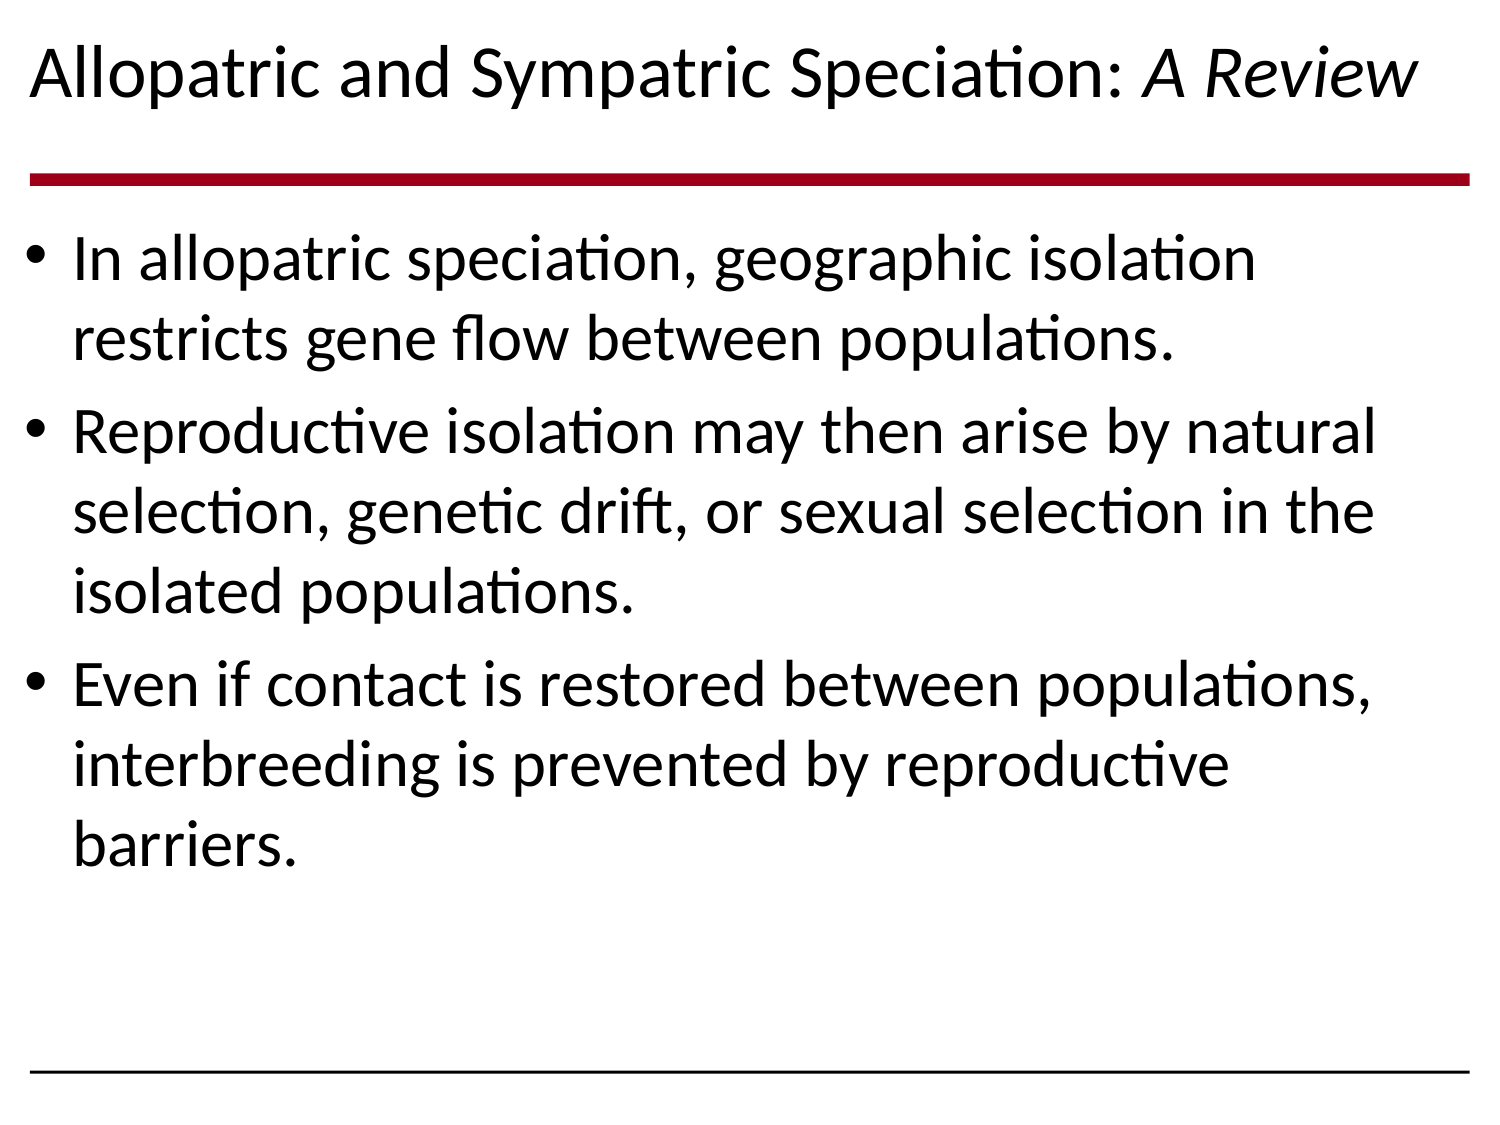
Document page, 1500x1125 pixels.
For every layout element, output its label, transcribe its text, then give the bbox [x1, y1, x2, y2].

title Allopatric and Sympatric Speciation: A Review [12, 33, 1436, 102]
list In allopatric speciation, geographic isolation restricts gene flow between populations. Reproductive isolation may then arise by natural selection, genetic drift, or sexual selection in the isolated populations. Even if contact is restored between populations, interbreeding is prevented by reproductive barriers. [4, 206, 1441, 1032]
